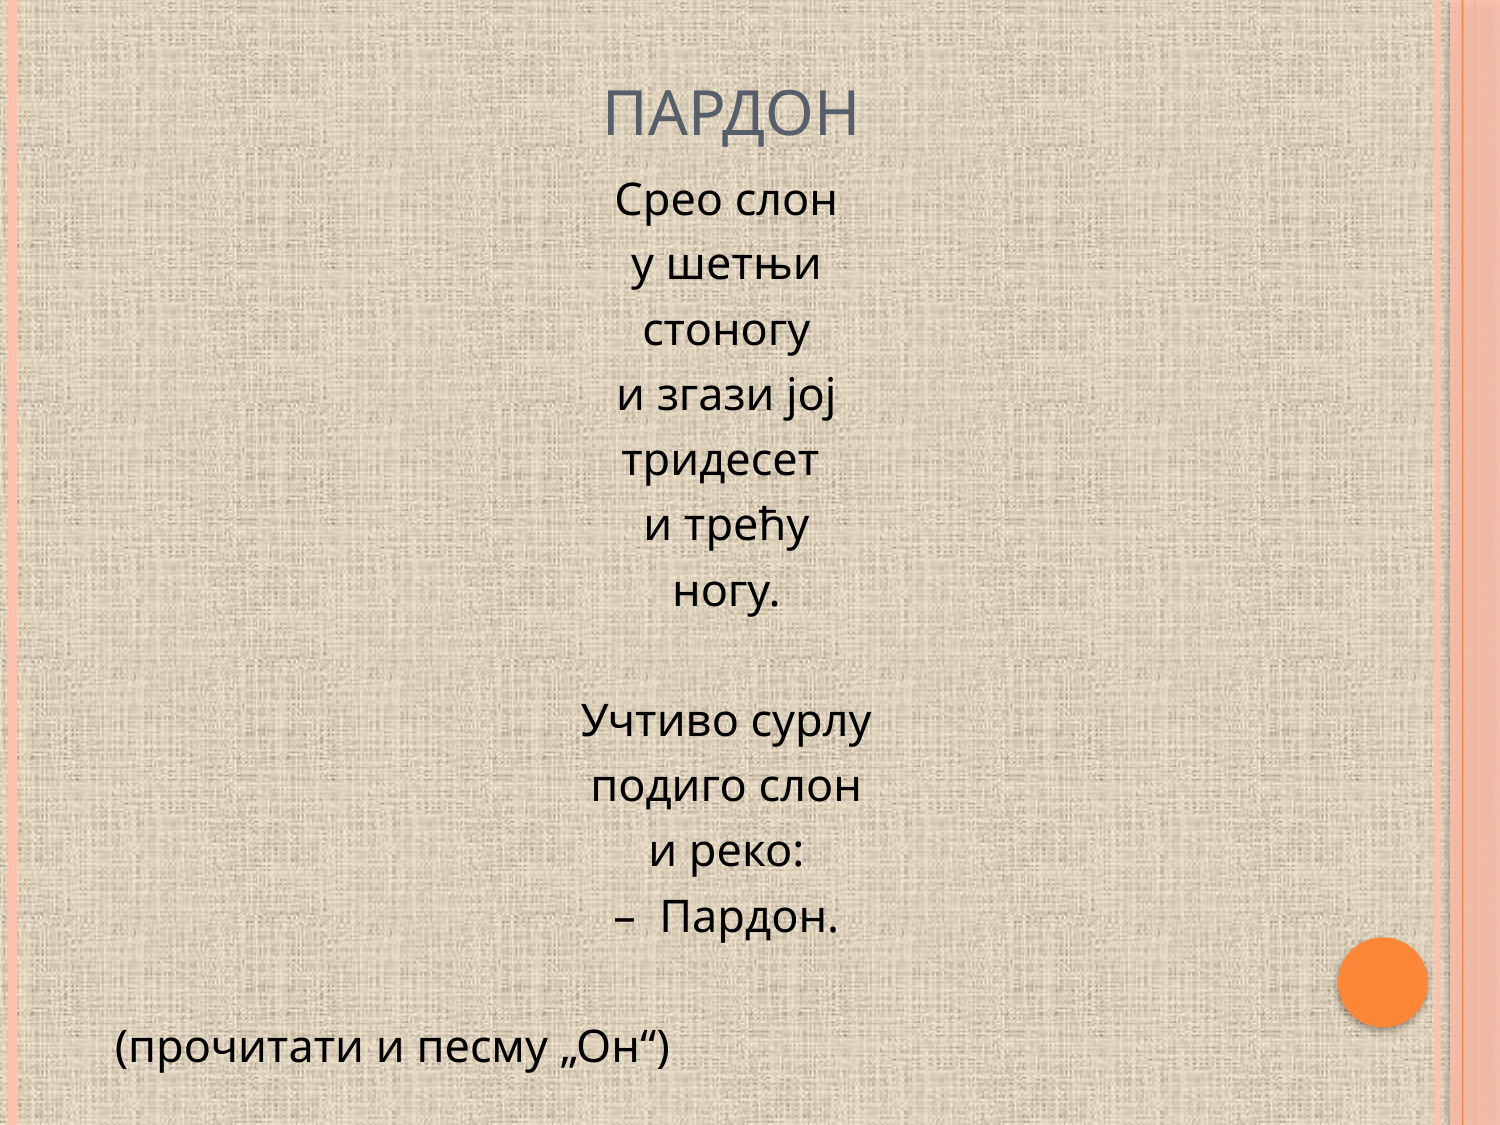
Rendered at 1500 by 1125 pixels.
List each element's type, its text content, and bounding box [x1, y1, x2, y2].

list Срео слон у шетњи стоногу и згази јој тридесет и трећу ногу. Учтиво сурлу подиго слон и реко: – Пардон. (прочитати и песму „Он“) [99, 162, 1353, 1088]
picture [18, 0, 1434, 1125]
title Пардон [125, 50, 1355, 155]
picture [1441, 0, 1449, 1125]
picture [0, 0, 7, 1125]
